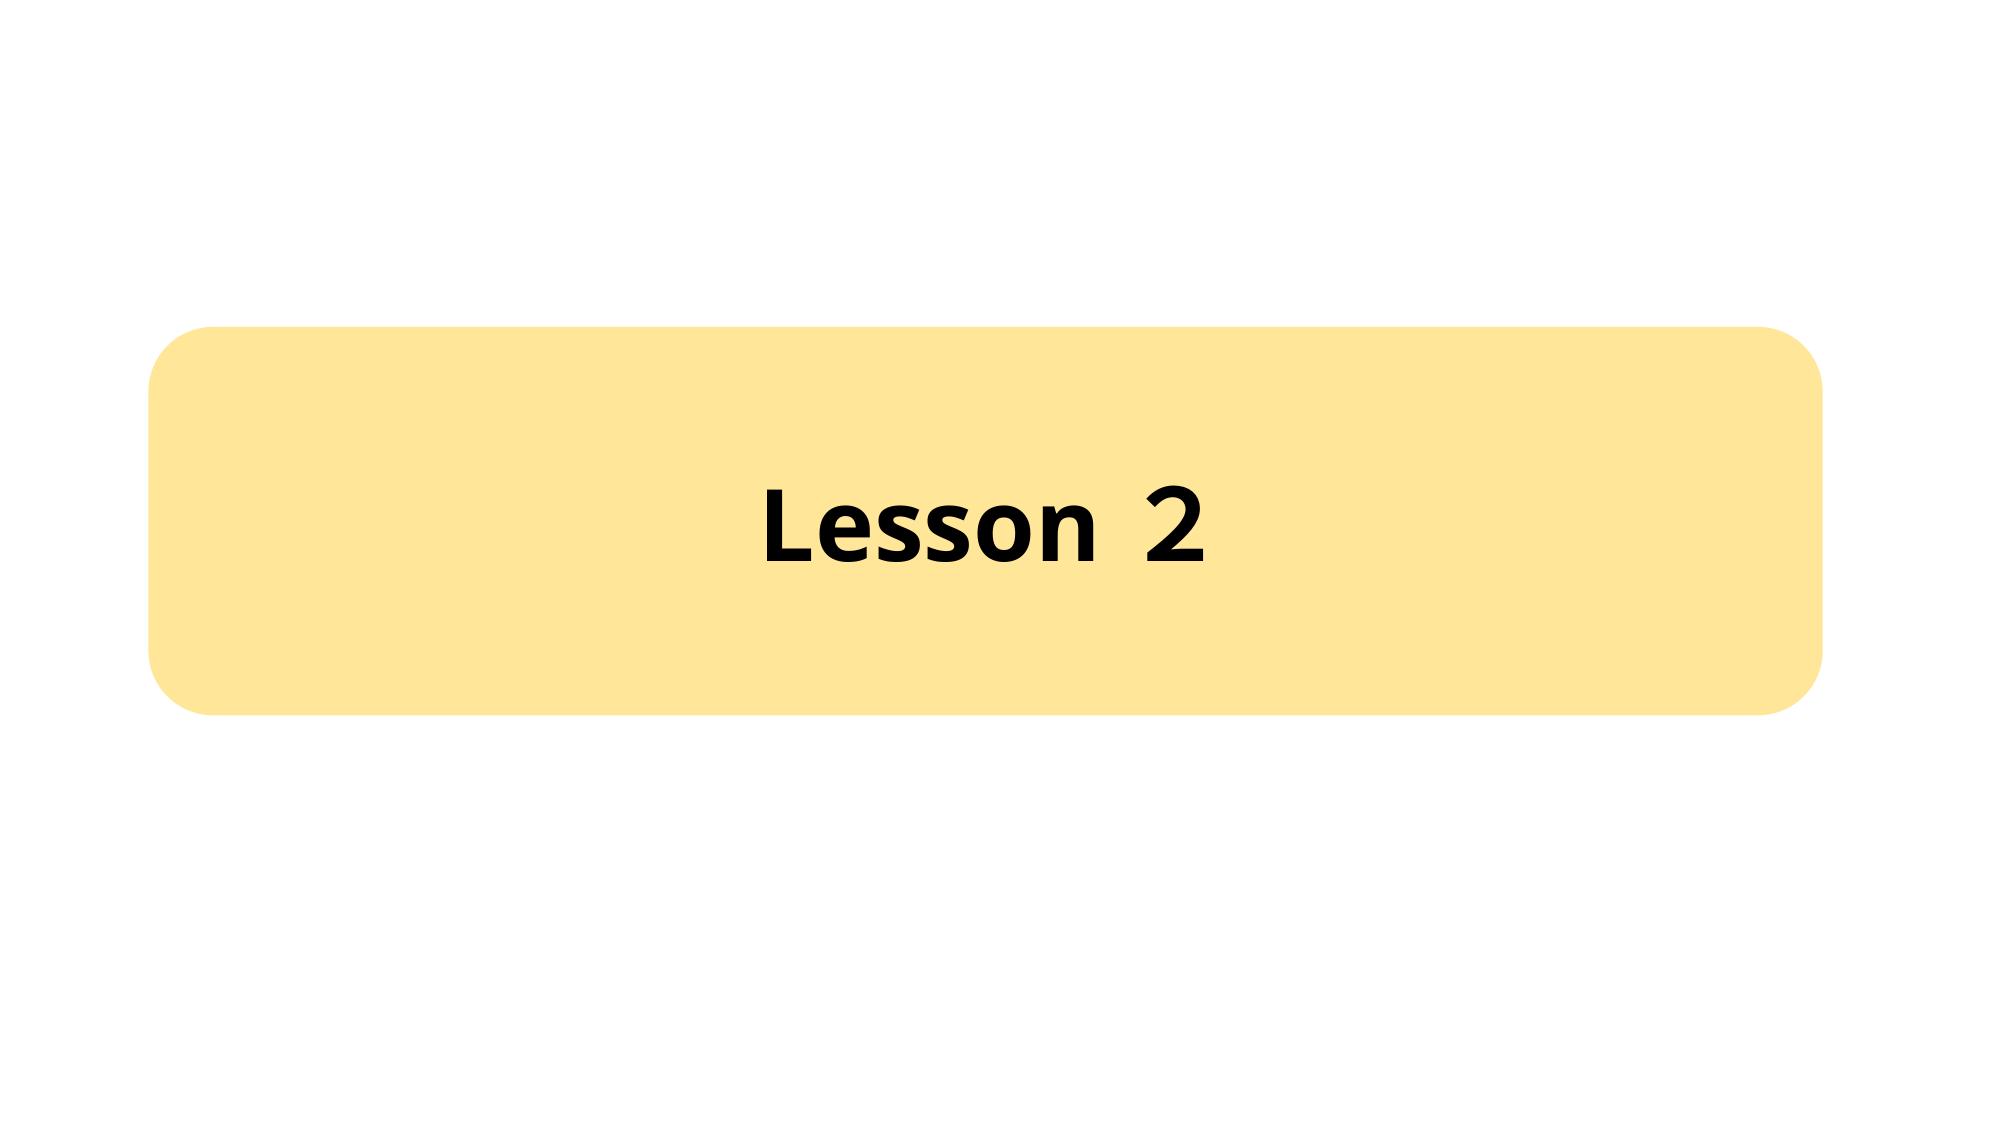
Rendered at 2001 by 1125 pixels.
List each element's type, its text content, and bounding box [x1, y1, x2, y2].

text_box [147, 325, 1824, 717]
text_box Lesson２ [743, 393, 1308, 589]
